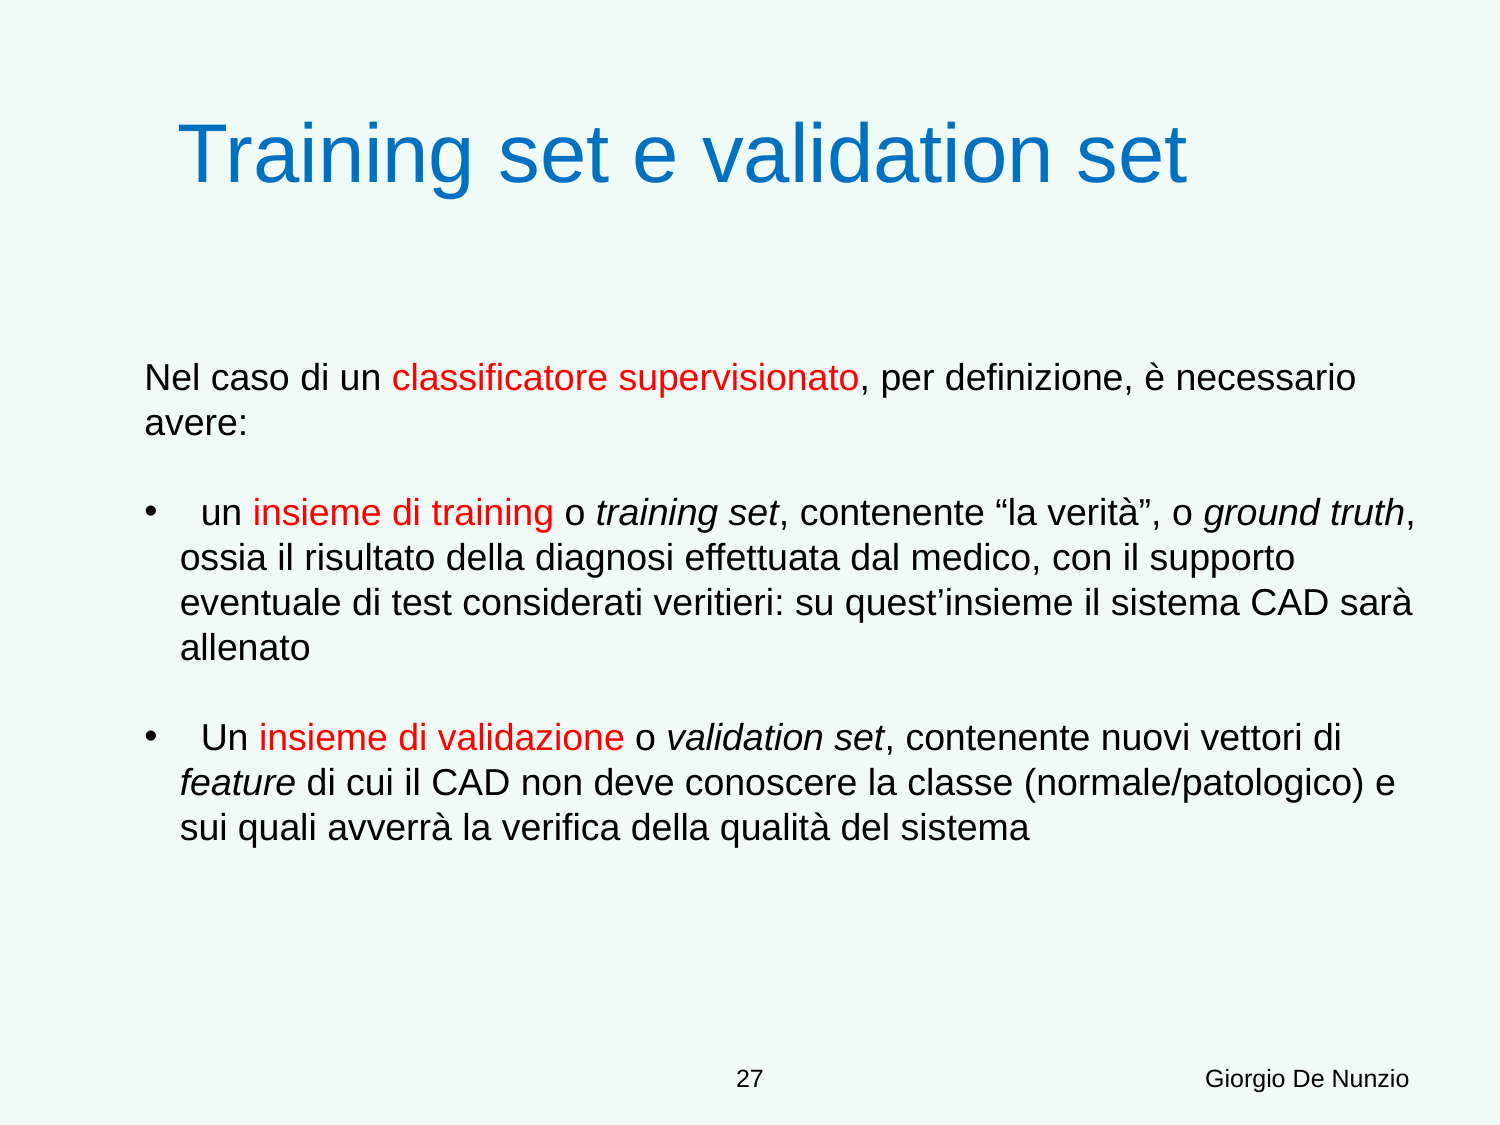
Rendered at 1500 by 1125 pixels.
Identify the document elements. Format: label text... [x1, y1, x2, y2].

slide_number 27 [512, 1025, 988, 1100]
slide_number Giorgio De Nunzio [1074, 1025, 1425, 1100]
text_box Training set e validation set [163, 92, 1204, 207]
text_box Nel caso di un classificatore supervisionato, per definizione, è necessario avere: un insieme di training o training set, contenente “la verità”, o ground truth, ossia il risultato della diagnosi effettuata dal medico, con il supporto eventuale di test considerati veritieri: su quest’insieme il sistema CAD sarà allenato Un insieme di validazione o validation set, contenente nuovi vettori di feature di cui il CAD non deve conoscere la classe (normale/patologico) e sui quali avverrà la verifica della qualità del sistema [129, 345, 1460, 900]
